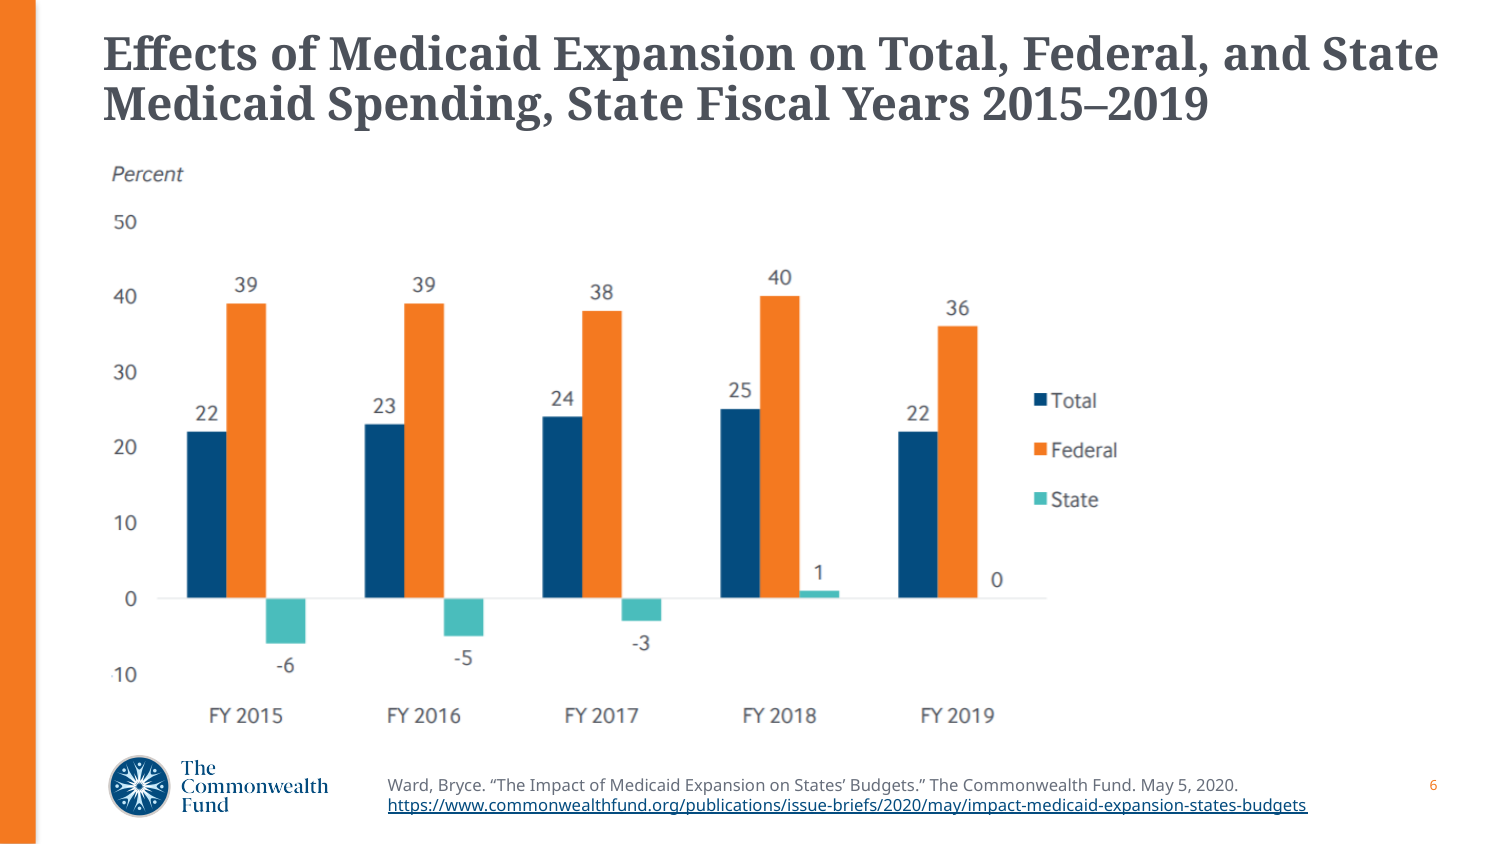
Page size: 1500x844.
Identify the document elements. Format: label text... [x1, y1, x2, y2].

title Effects of Medicaid Expansion on Total, Federal, and State Medicaid Spending, State Fiscal Years 2015–2019 [102, 31, 1469, 210]
picture [86, 736, 354, 844]
list Ward, Bryce. “The Impact of Medicaid Expansion on States’ Budgets.” The Commonwealth Fund. May 5, 2020. https://www.commonwealthfund.org/publications/issue-briefs/2020/may/impact-medicaid-expansion-states-budgets [387, 747, 1459, 844]
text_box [102, 156, 1256, 734]
